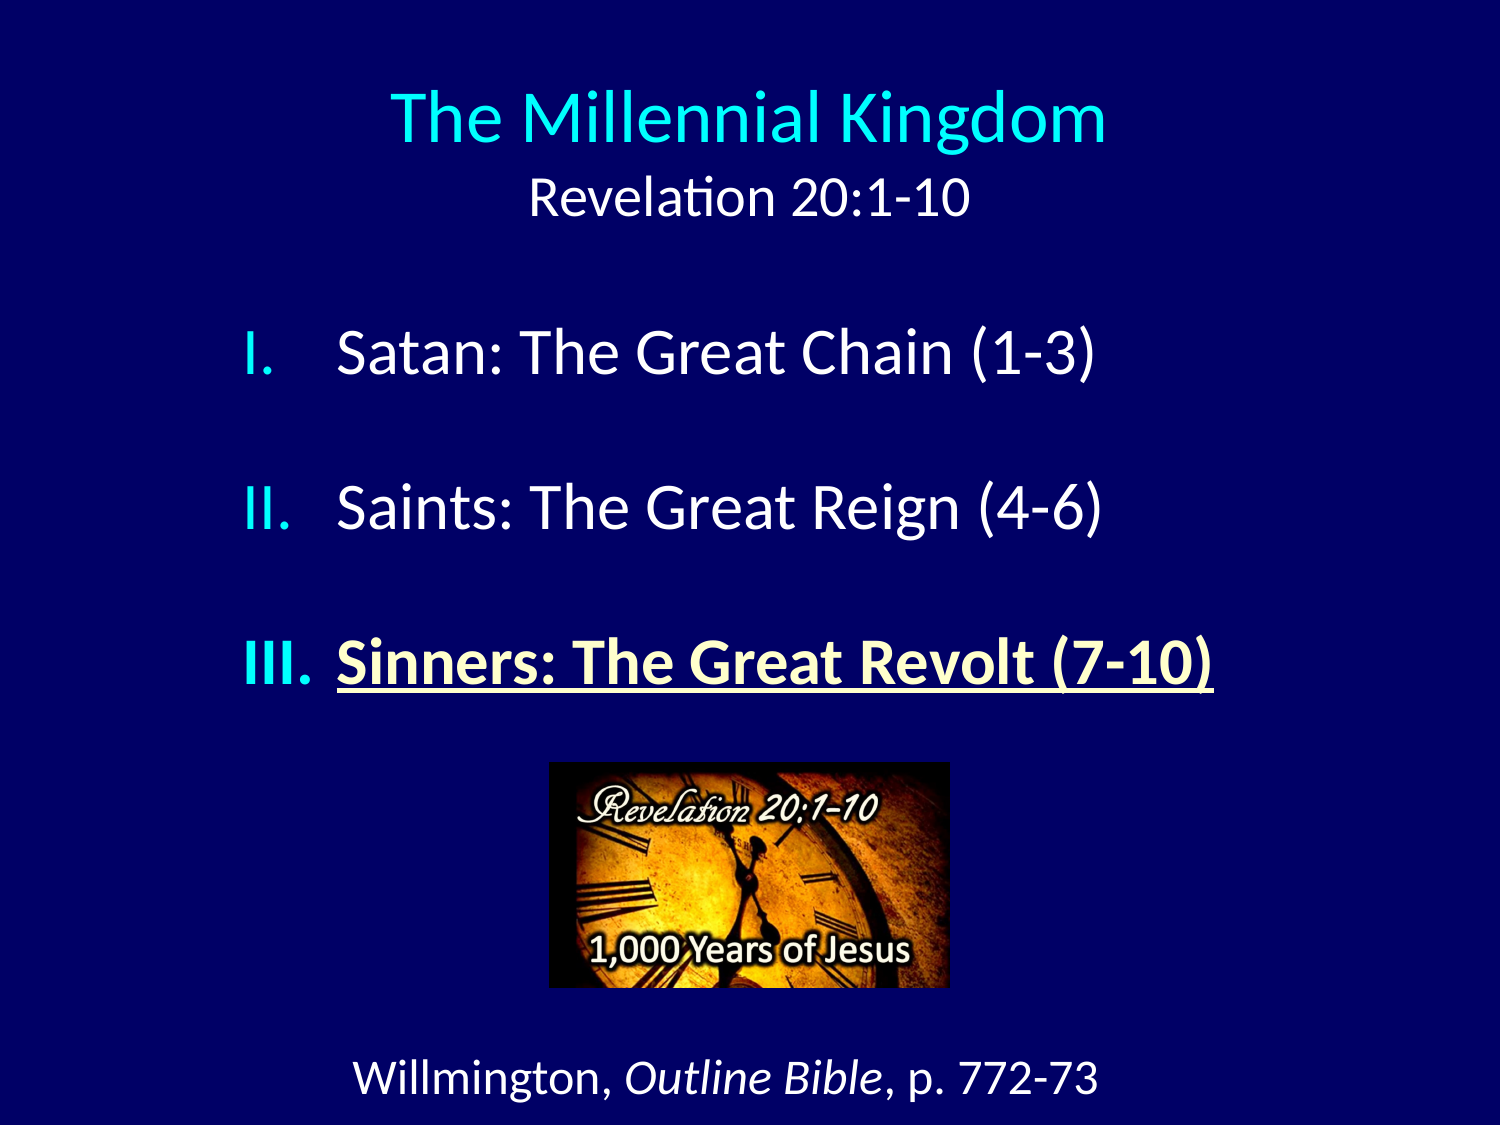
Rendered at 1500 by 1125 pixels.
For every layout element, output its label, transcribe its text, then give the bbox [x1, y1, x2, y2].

picture [549, 762, 951, 988]
text_box Willmington, Outline Bible, p. 772-73 [337, 1037, 1163, 1113]
text_box The Millennial Kingdom Revelation 20:1-10 [217, 32, 1282, 263]
list Satan: The Great Chain (1-3) Saints: The Great Reign (4-6) Sinners: The Great Revolt (7-10) [227, 299, 1273, 726]
